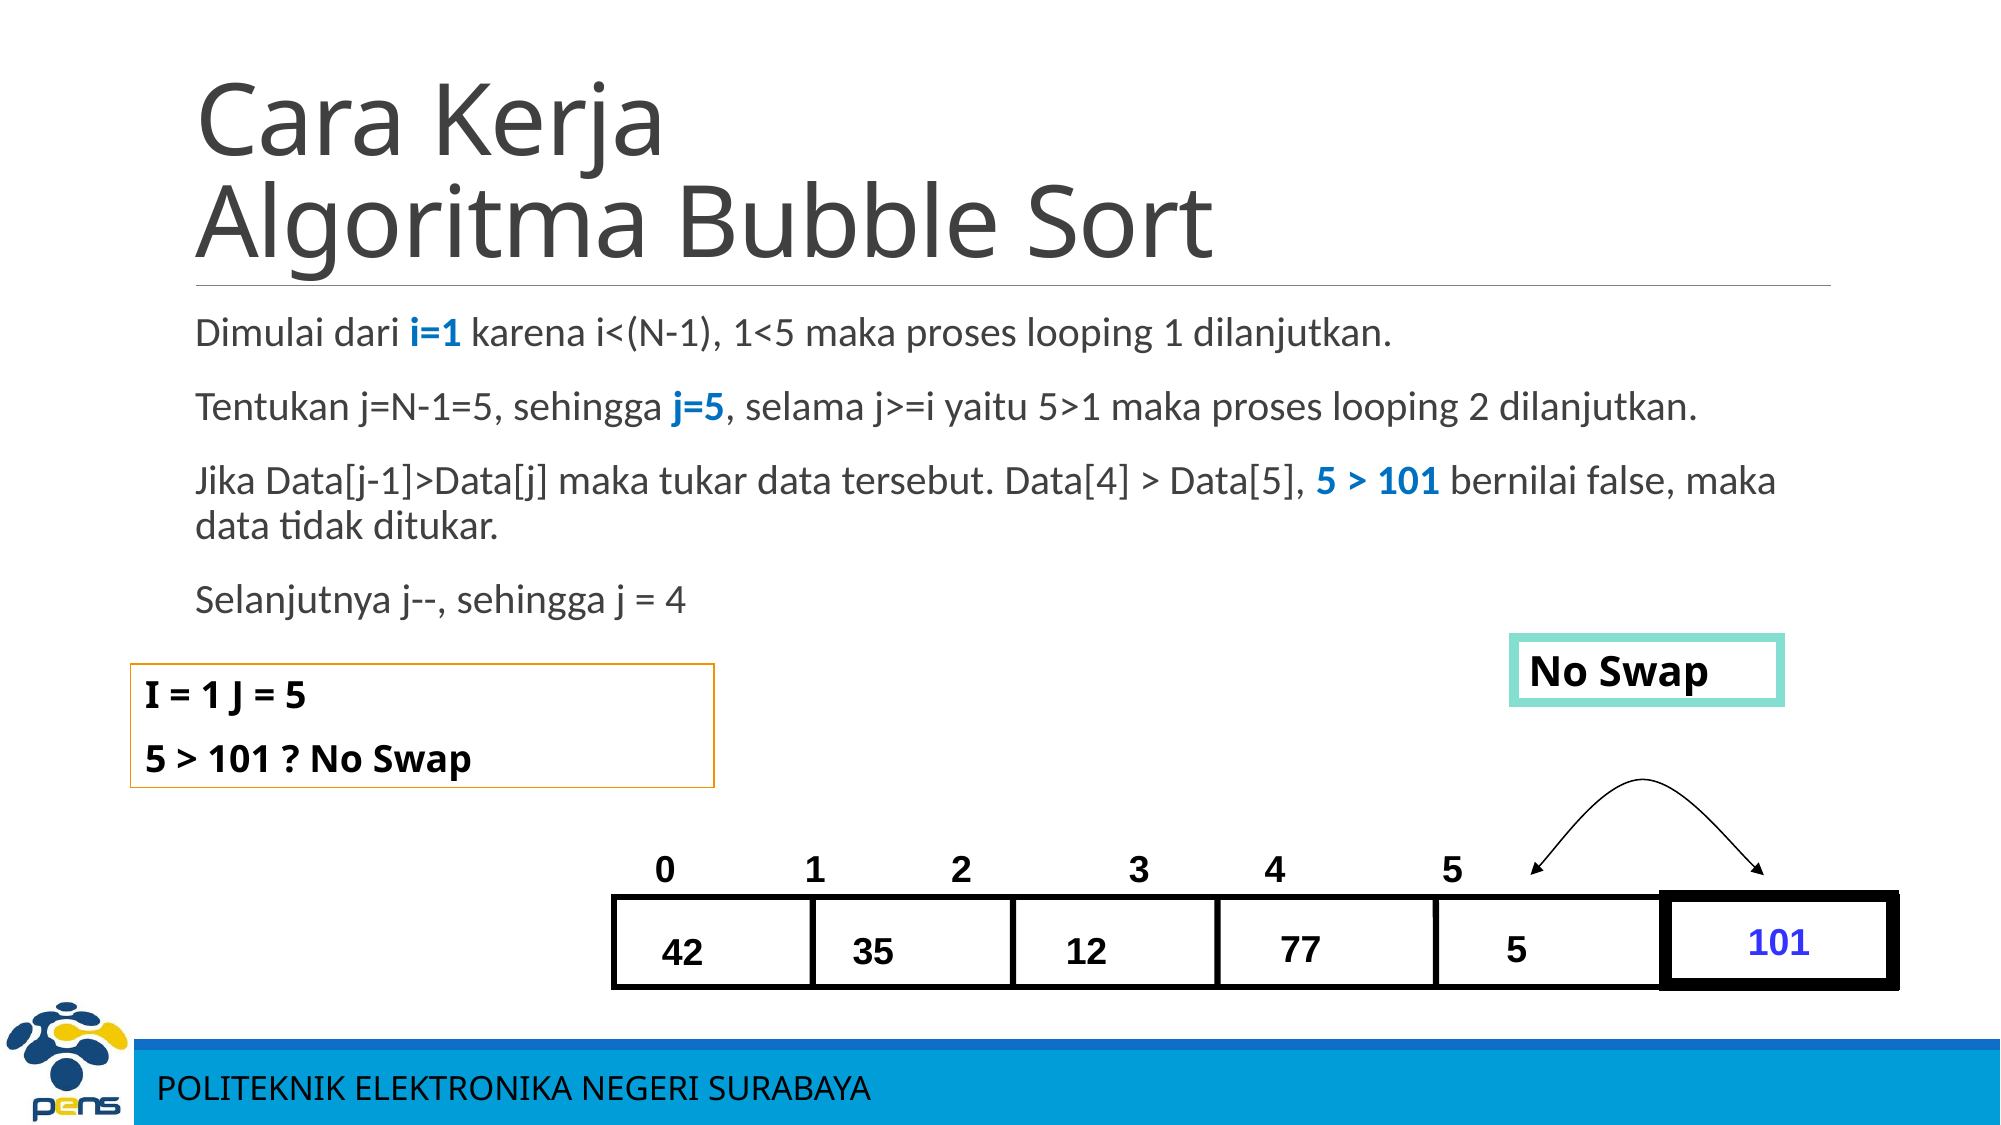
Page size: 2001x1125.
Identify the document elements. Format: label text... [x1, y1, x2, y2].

text_box No Swap [1513, 637, 1781, 703]
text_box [613, 836, 1898, 988]
text_box I = 1 J = 5 5 > 101 ? No Swap [130, 663, 714, 788]
title Cara Kerja Algoritma Bubble Sort [180, 47, 1830, 285]
list Dimulai dari i=1 karena i<(N-1), 1<5 maka proses looping 1 dilanjutkan. Tentukan j=N-1=5, sehingga j=5, selama j>=i yaitu 5>1 maka proses looping 2 dilanjutkan. Jika Data[j-1]>Data[j] maka tukar data tersebut. Data[4] > Data[5], 5 > 101 bernilai false, maka data tidak ditukar. Selanjutnya j--, sehingga j = 4 [180, 302, 1830, 963]
text_box [1566, 779, 1724, 834]
picture [0, 997, 134, 1125]
